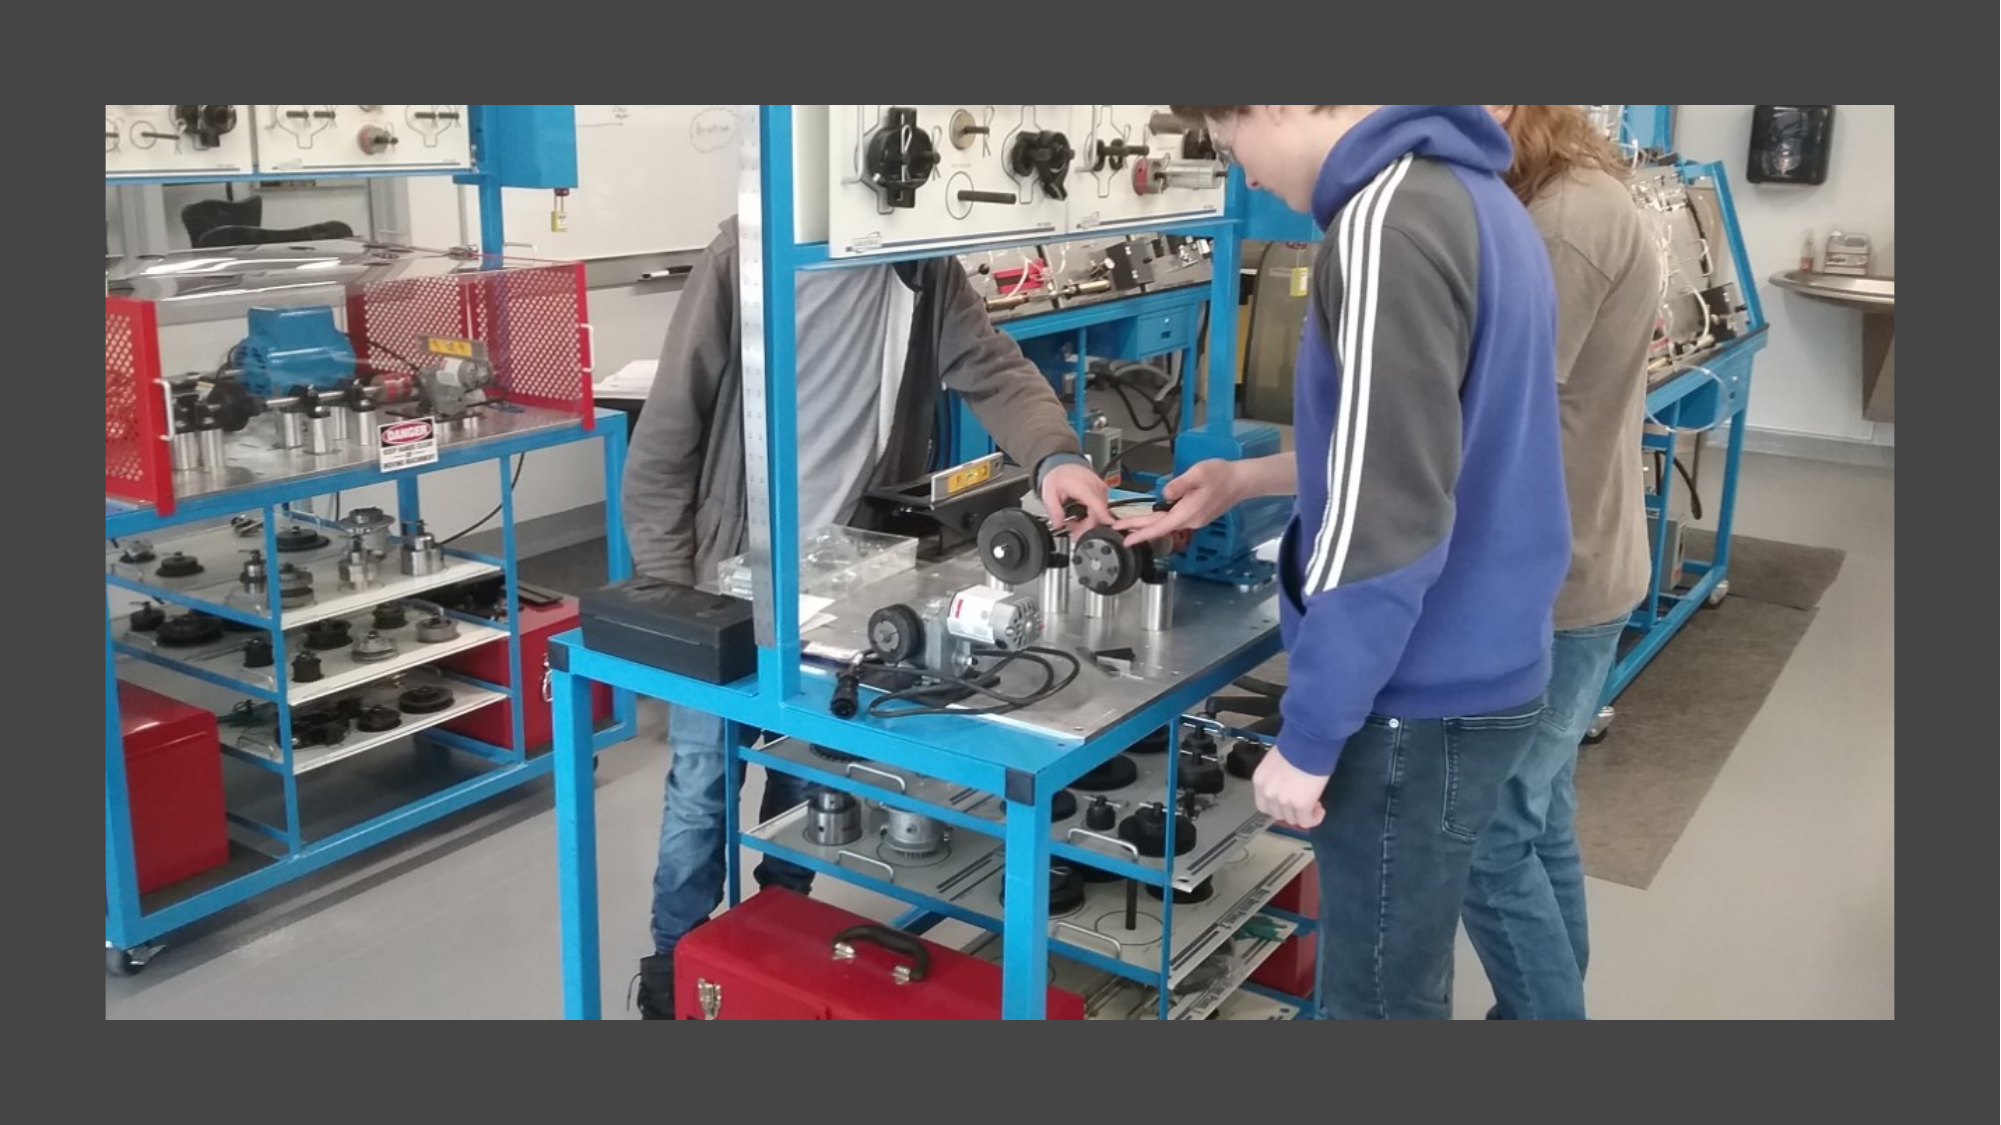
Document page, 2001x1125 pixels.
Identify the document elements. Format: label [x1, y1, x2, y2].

picture [105, 105, 1895, 1020]
